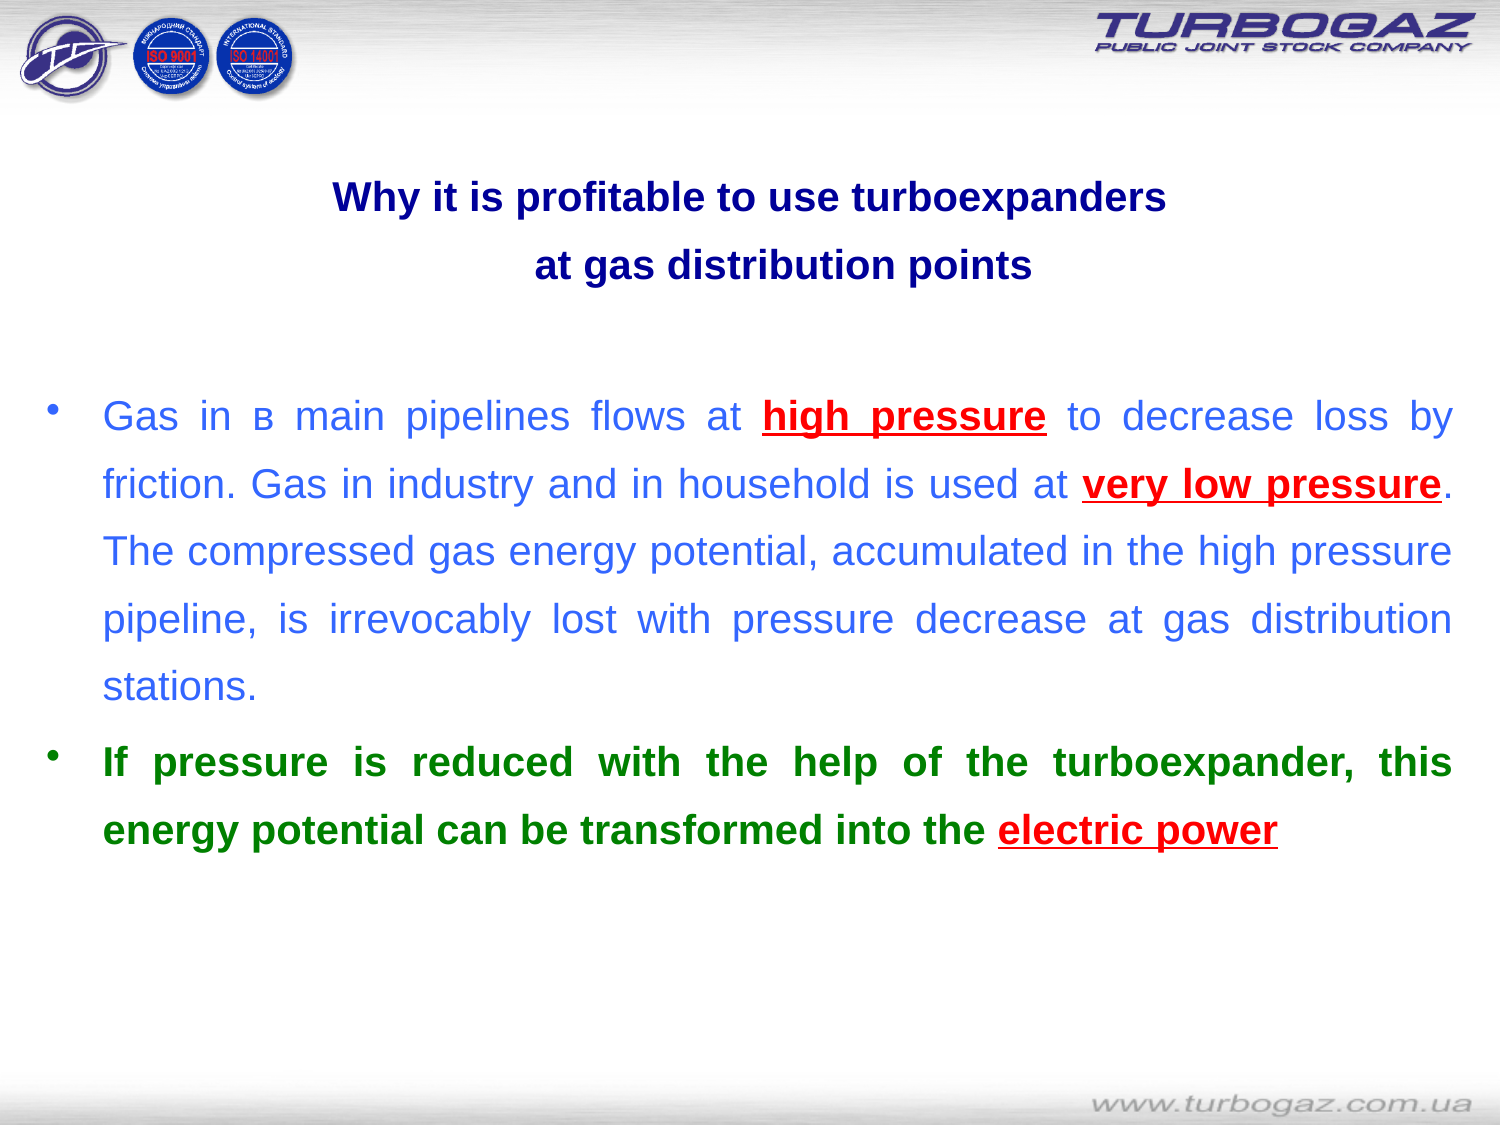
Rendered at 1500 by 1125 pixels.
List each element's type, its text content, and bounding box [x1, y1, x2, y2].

list Why it is profitable to use turboexpanders at gas distribution points Gas in в main pipelines flows at high pressure to decrease loss by friction. Gas in industry and in household is used at very low pressure. The compressed gas energy potential, accumulated in the high pressure pipeline, is irrevocably lost with pressure decrease at gas distribution stations. If pressure is reduced with the help of the turboexpander, this energy potential can be transformed into the electric power [31, 145, 1469, 971]
picture [0, 0, 1500, 118]
picture [0, 1065, 1500, 1125]
